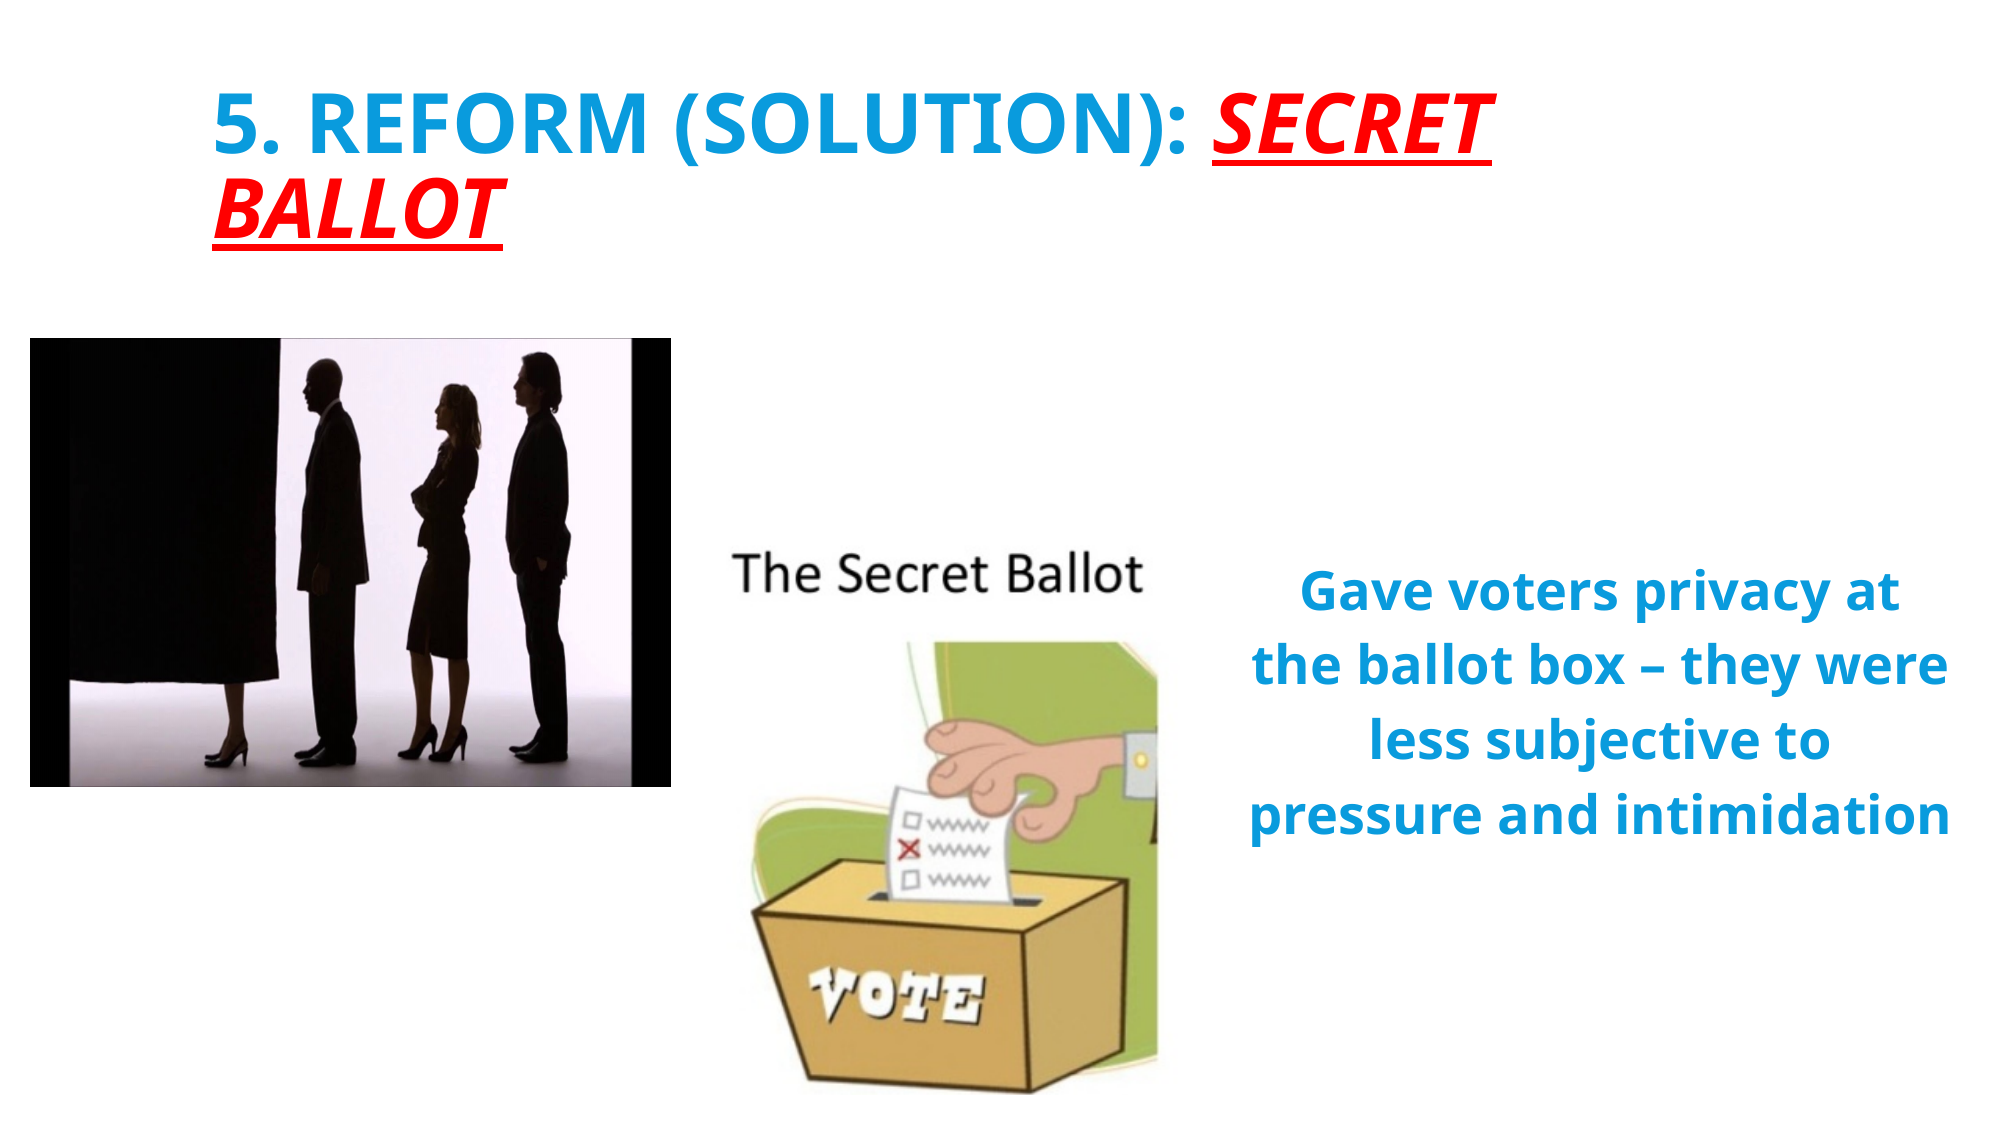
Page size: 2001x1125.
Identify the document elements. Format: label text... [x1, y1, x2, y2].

picture [695, 528, 1191, 1096]
title 5. REFORM (SOLUTION): SECRET BALLOT [197, 46, 1803, 295]
picture [30, 337, 671, 787]
list Gave voters privacy at the ballot box – they were less subjective to pressure and intimidation [1232, 538, 1970, 866]
